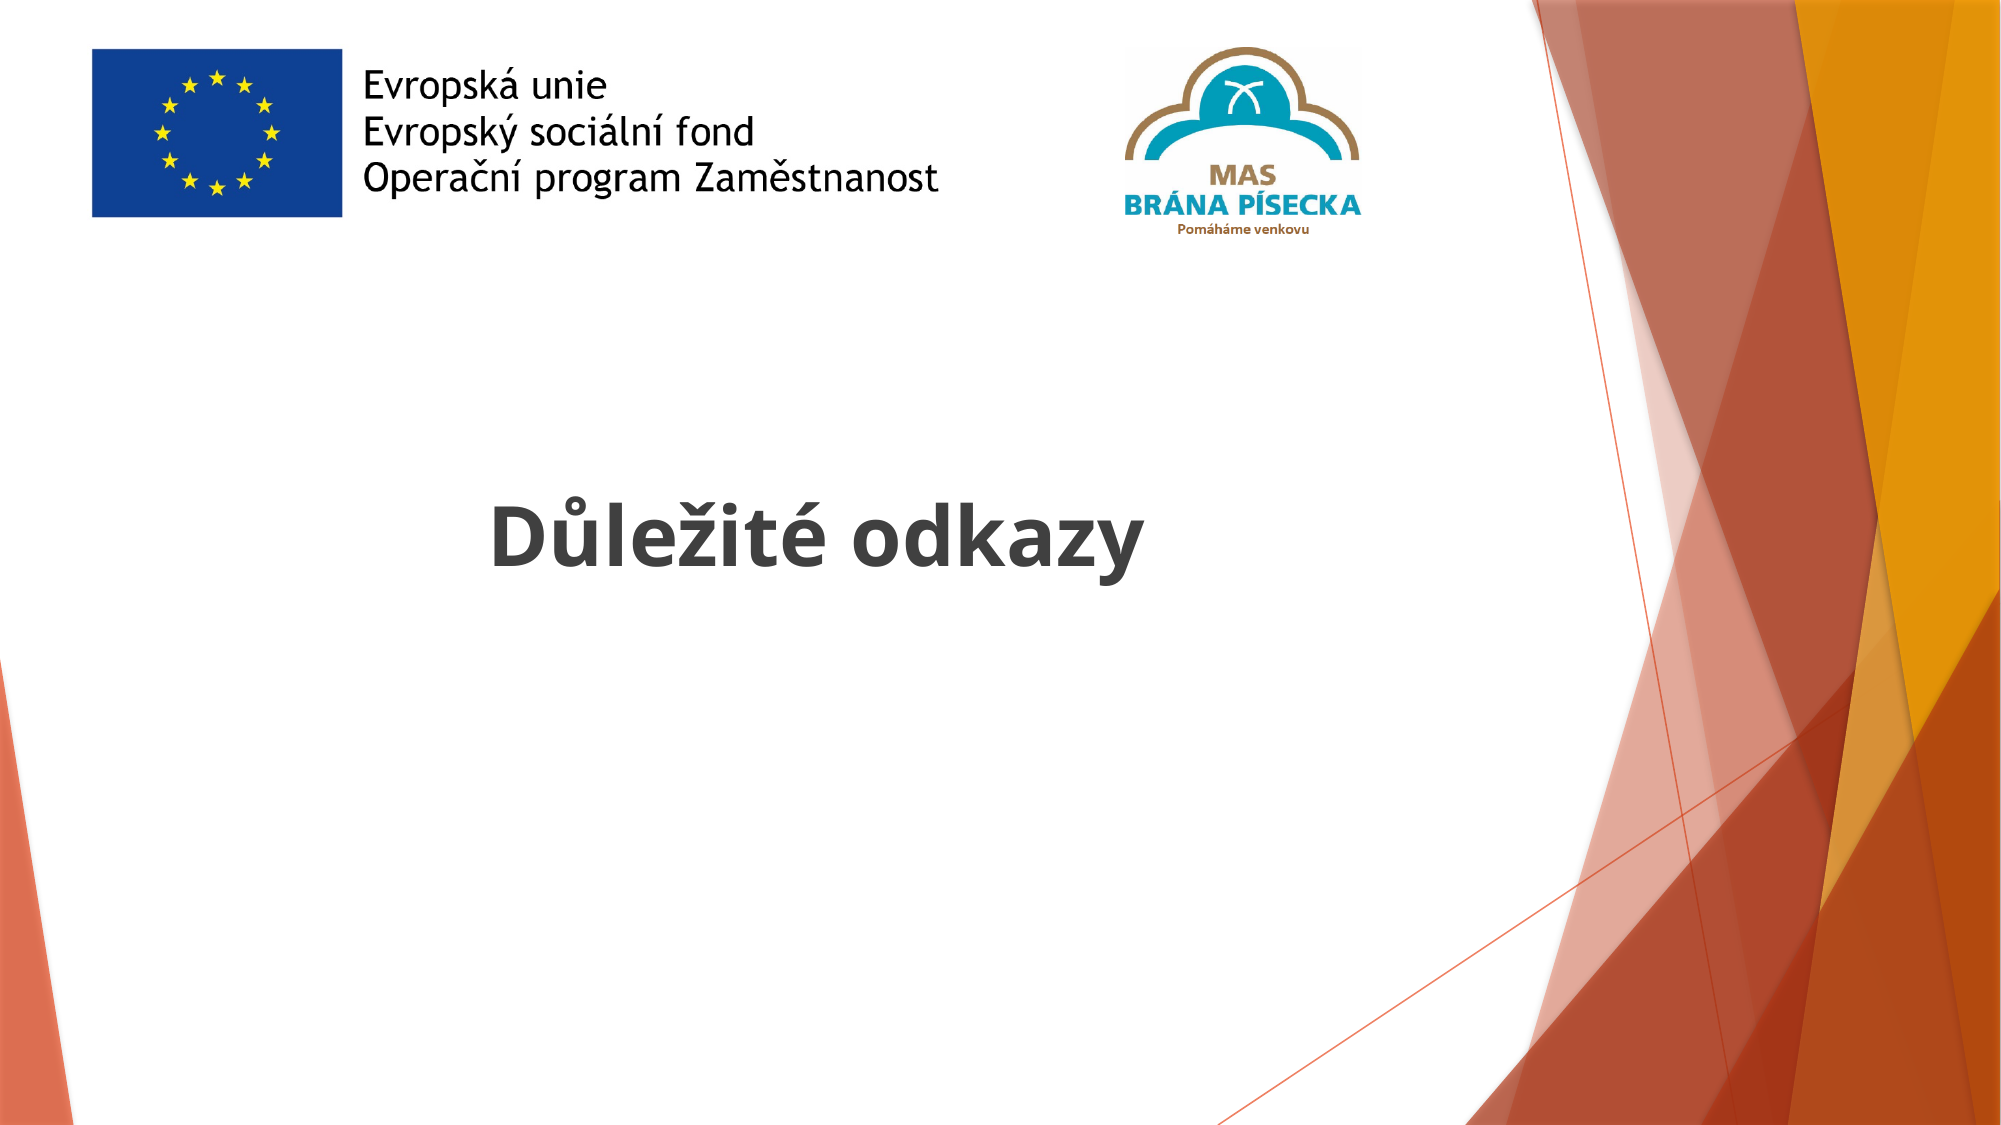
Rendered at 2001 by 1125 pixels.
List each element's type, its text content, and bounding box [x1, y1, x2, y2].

picture [86, 44, 940, 222]
list Důležité odkazy [111, 354, 1522, 992]
picture [1115, 43, 1367, 248]
